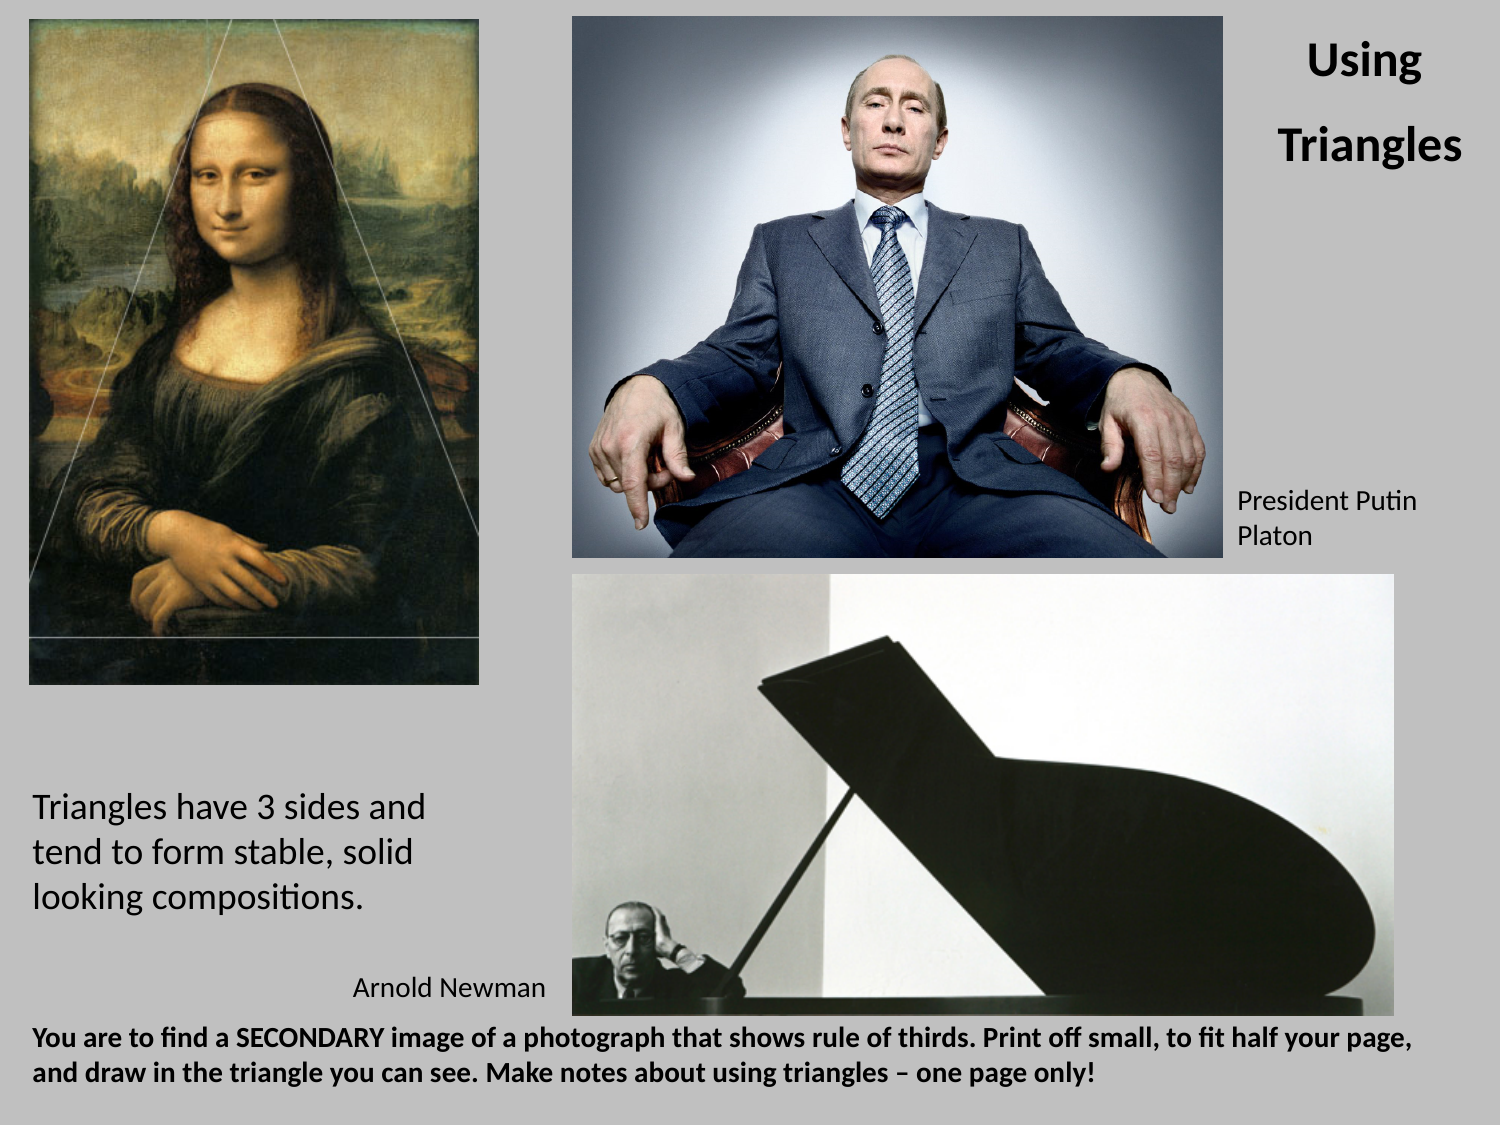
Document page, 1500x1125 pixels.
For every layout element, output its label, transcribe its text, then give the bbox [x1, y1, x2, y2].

text_box You are to find a SECONDARY image of a photograph that shows rule of thirds. Print off small, to fit half your page, and draw in the triangle you can see. Make notes about using triangles – one page only! [17, 1011, 1471, 1097]
text_box President Putin Platon [1227, 473, 1459, 559]
text_box Using Triangles [1226, 19, 1500, 179]
text_box Triangles have 3 sides and tend to form stable, solid looking compositions. [17, 775, 491, 925]
picture [572, 573, 1394, 1016]
text_box Arnold Newman [183, 961, 562, 1011]
picture [29, 18, 479, 686]
picture [572, 16, 1223, 558]
